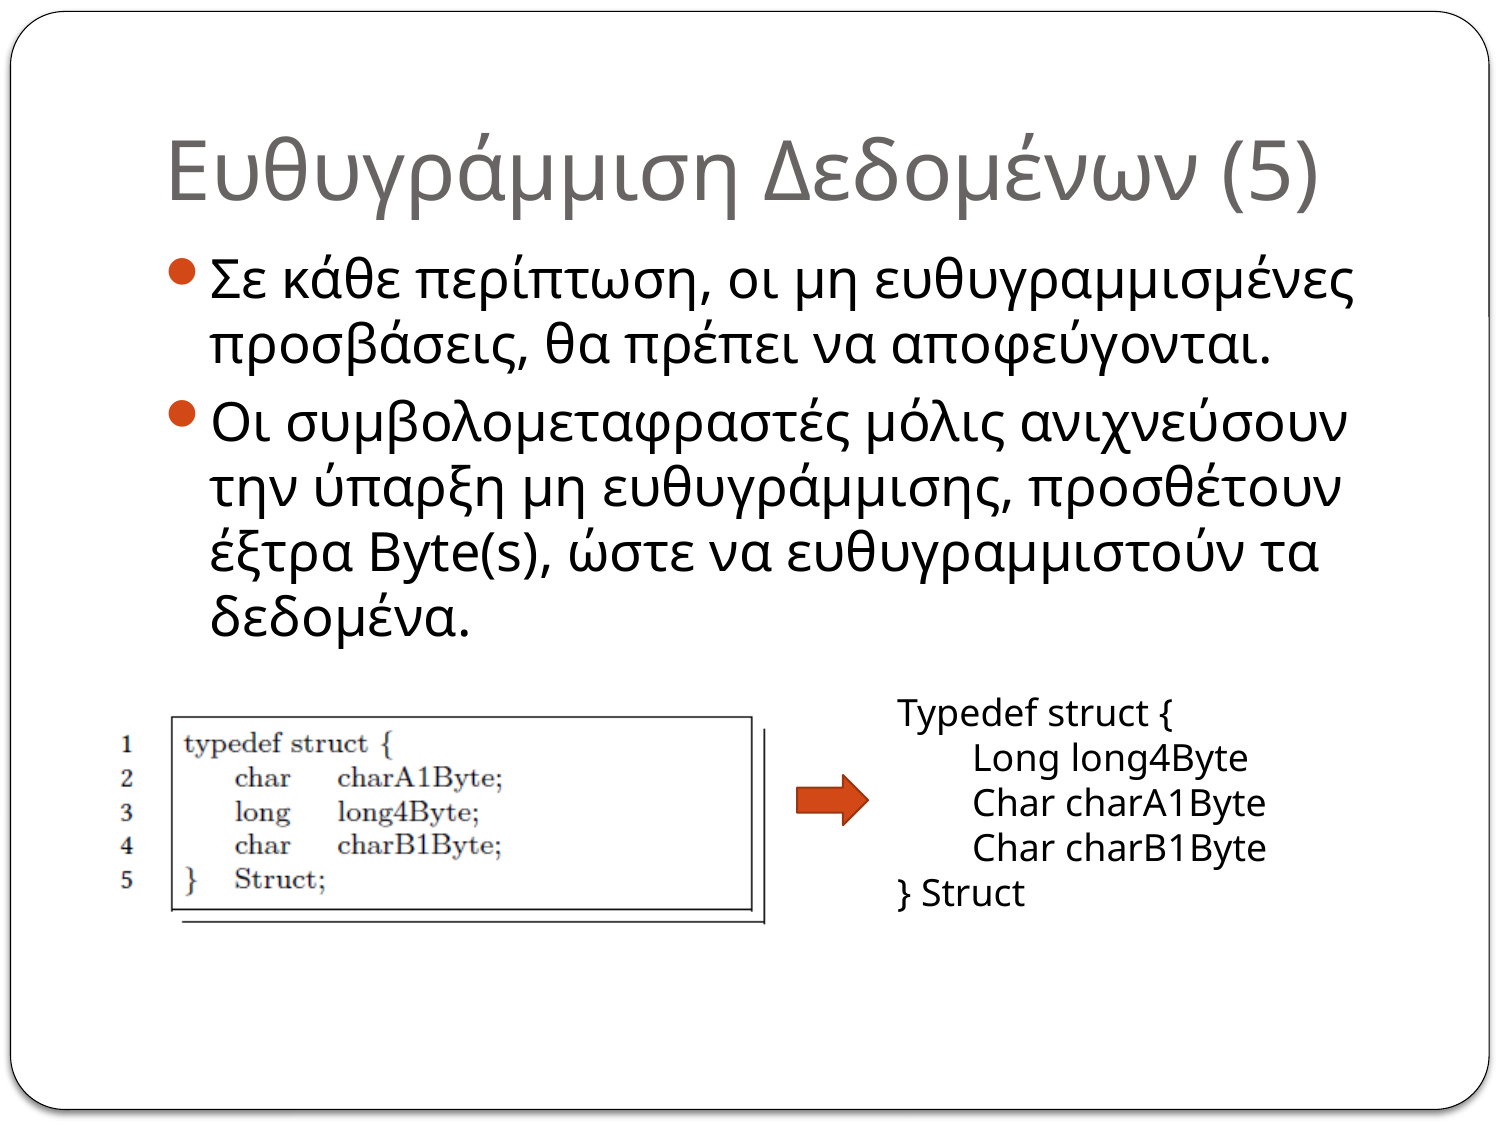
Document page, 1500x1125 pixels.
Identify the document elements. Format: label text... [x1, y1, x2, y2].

title Ευθυγράμμιση Δεδομένων (5) [150, 45, 1425, 233]
picture [111, 714, 780, 936]
text_box [796, 774, 869, 827]
list Σε κάθε περίπτωση, οι μη ευθυγραμμισμένες προσβάσεις, θα πρέπει να αποφεύγονται. Οι συμβολομεταφραστές μόλις ανιχνεύσουν την ύπαρξη μη ευθυγράμμισης, προσθέτουν έξτρα Byte(s), ώστε να ευθυγραμμιστούν τα δεδομένα. [150, 237, 1425, 988]
text_box Typedef struct { Long long4Byte Char charA1Byte Char charB1Byte } Struct [882, 681, 1284, 967]
